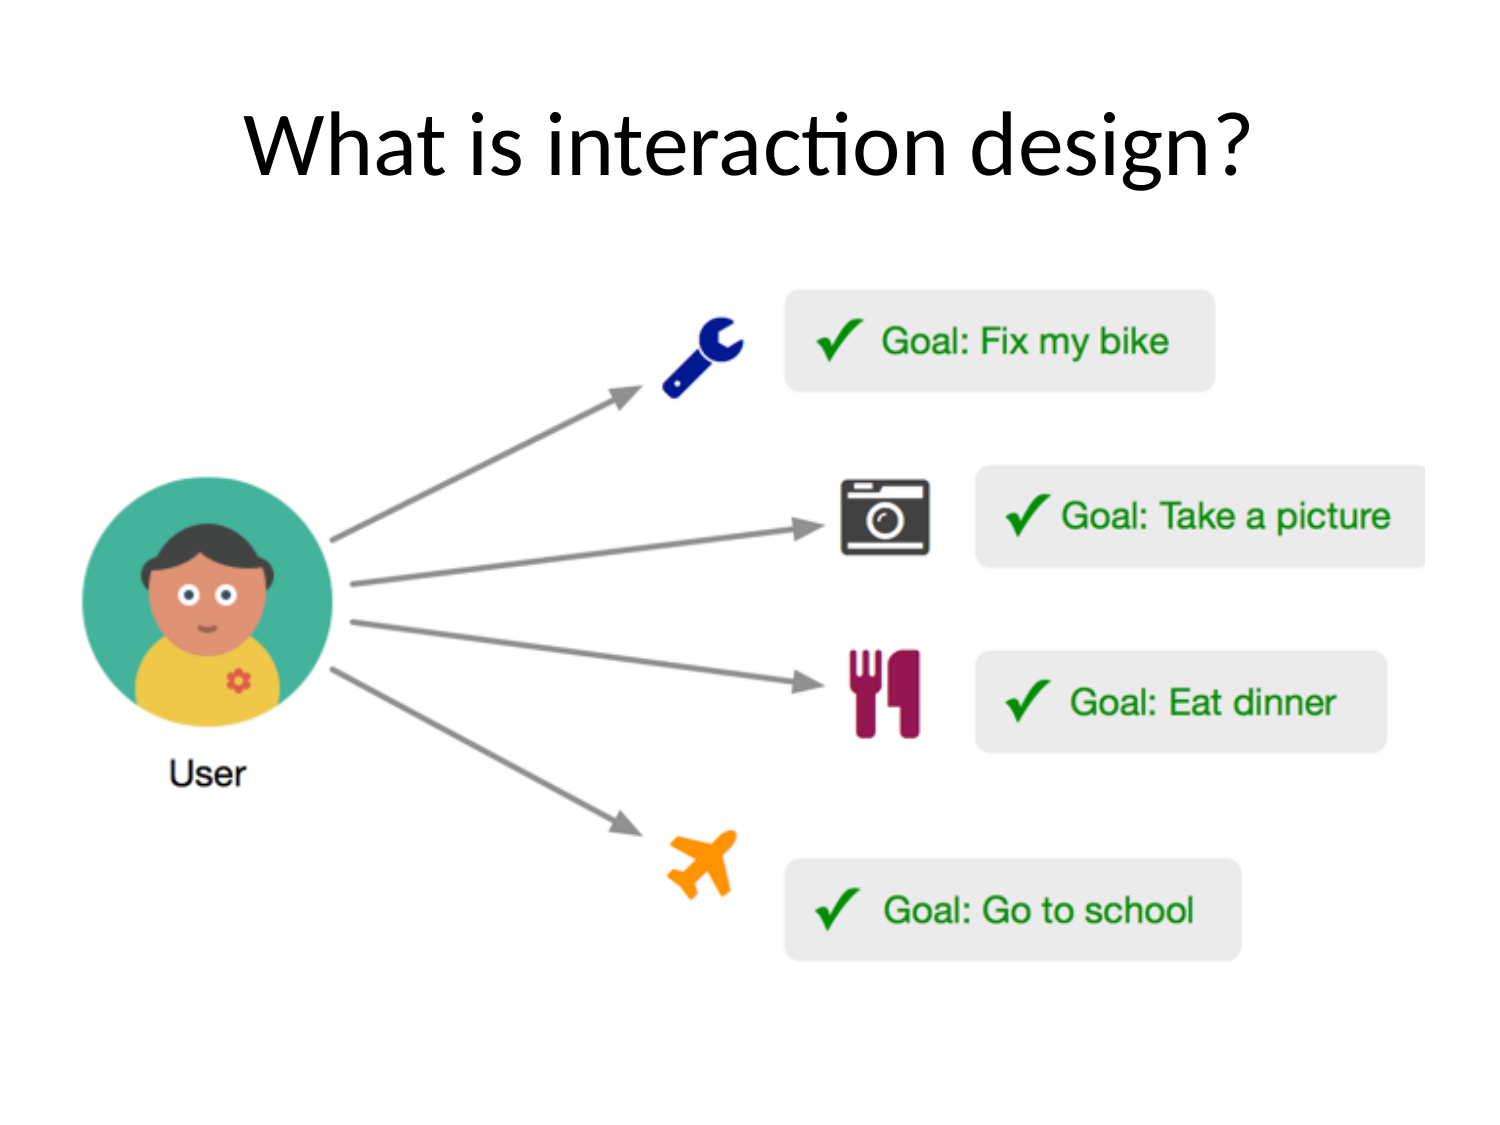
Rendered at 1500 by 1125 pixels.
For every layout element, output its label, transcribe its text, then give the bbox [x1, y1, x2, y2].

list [74, 262, 1426, 1006]
title What is interaction design? [75, 45, 1425, 233]
